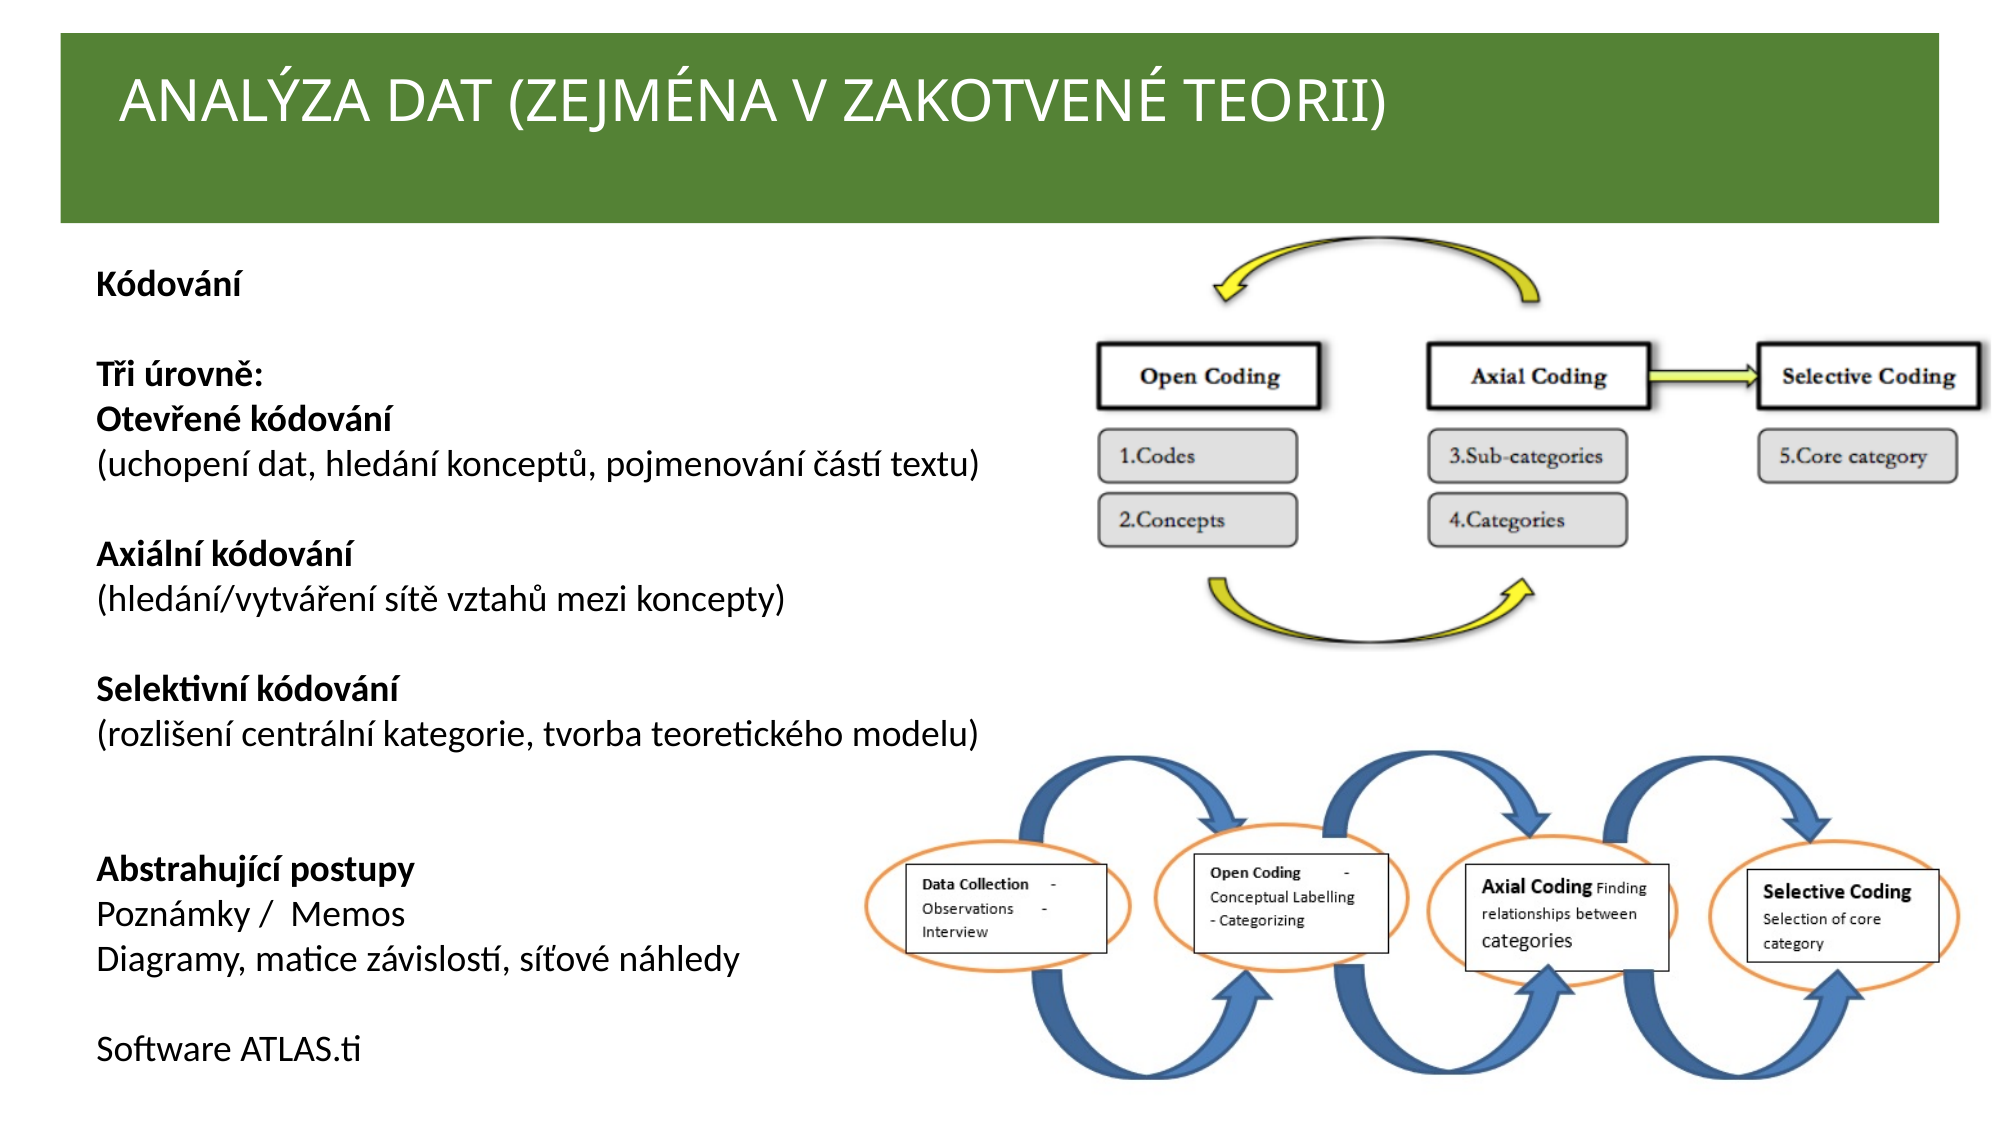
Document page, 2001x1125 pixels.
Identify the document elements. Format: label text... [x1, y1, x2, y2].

picture [1092, 233, 1992, 652]
picture [804, 703, 2000, 1125]
text_box ANALÝZA DAT (ZEJMÉNA V ZAKOTVENÉ TEORII) [60, 33, 1940, 224]
text_box Analýza dat Kódování Tři úrovně: Otevřené kódování (uchopení dat, hledání konceptů, pojmenování částí textu) Axiální kódování (hledání/vytváření sítě vztahů mezi koncepty) Selektivní kódování (rozlišení centrální kategorie, tvorba teoretického modelu) Abstrahující postupy Poznámky / Memos Diagramy, matice závislostí, síťové náhledy Software ATLAS.ti [81, 224, 1267, 1076]
